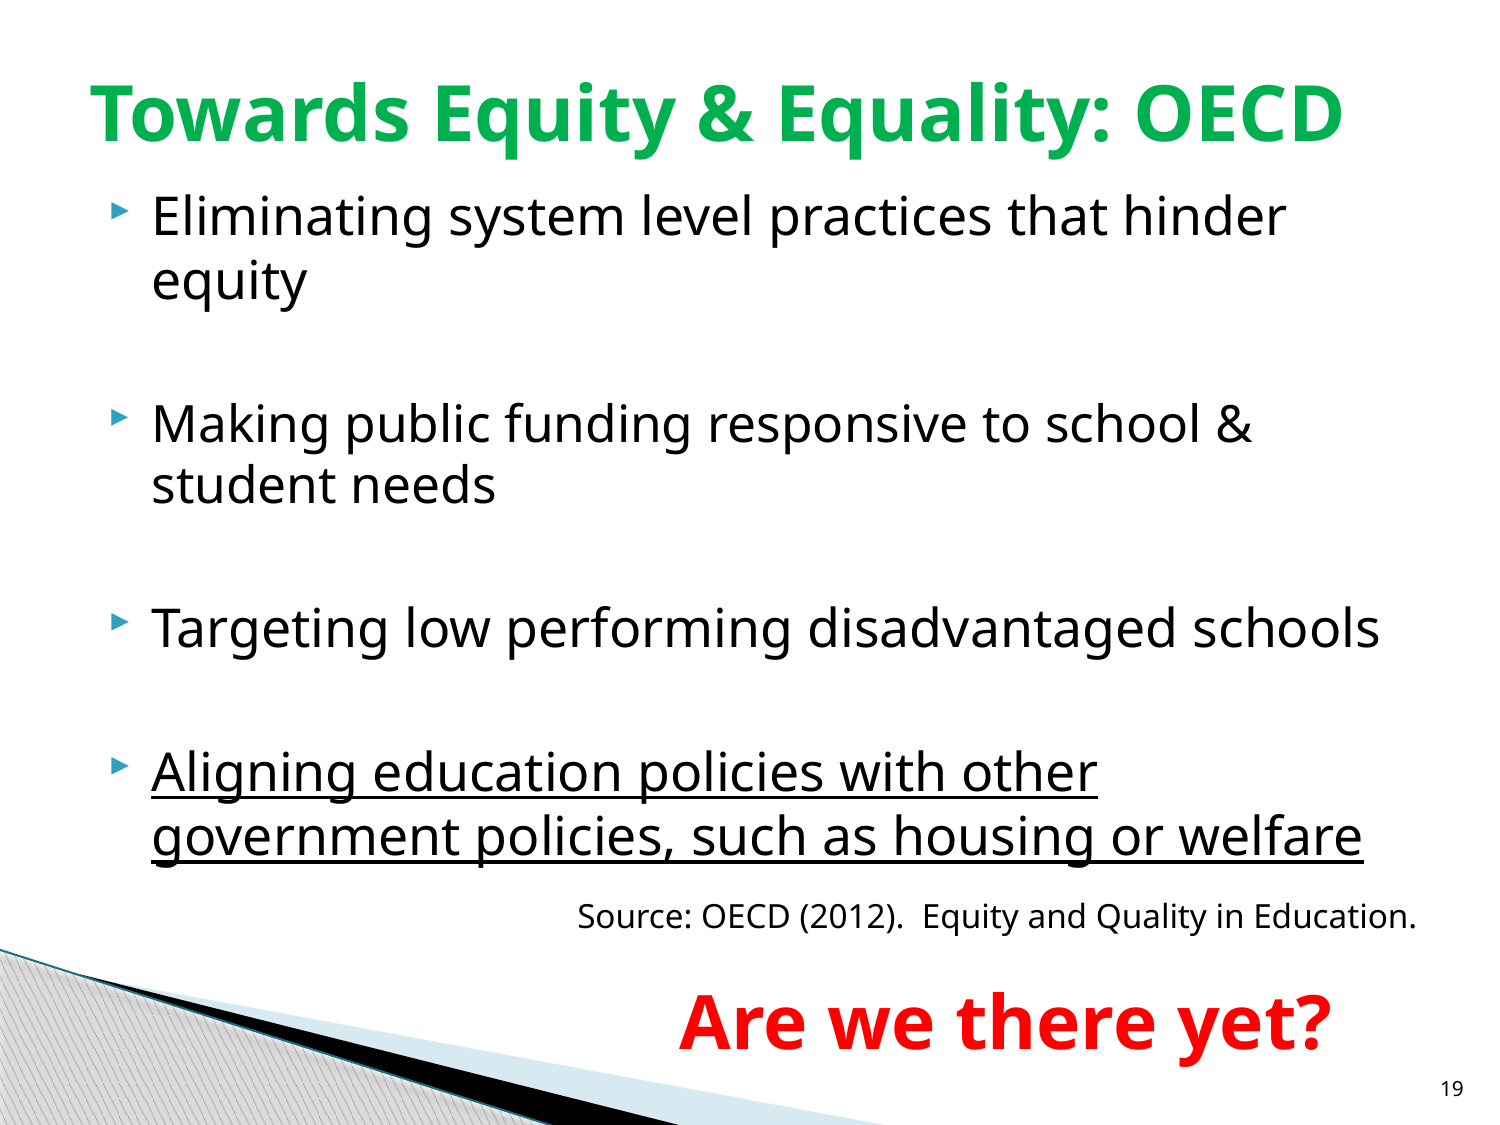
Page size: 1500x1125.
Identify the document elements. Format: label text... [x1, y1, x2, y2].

slide_number 19 [1418, 1051, 1479, 1112]
title Towards Equity & Equality: OECD [75, 45, 1425, 175]
list Eliminating system level practices that hinder equity Making public funding responsive to school & student needs Targeting low performing disadvantaged schools Aligning education policies with other government policies, such as housing or welfare [75, 175, 1425, 888]
text_box Source: OECD (2012). Equity and Quality in Education. Are we there yet? [562, 887, 1450, 1072]
